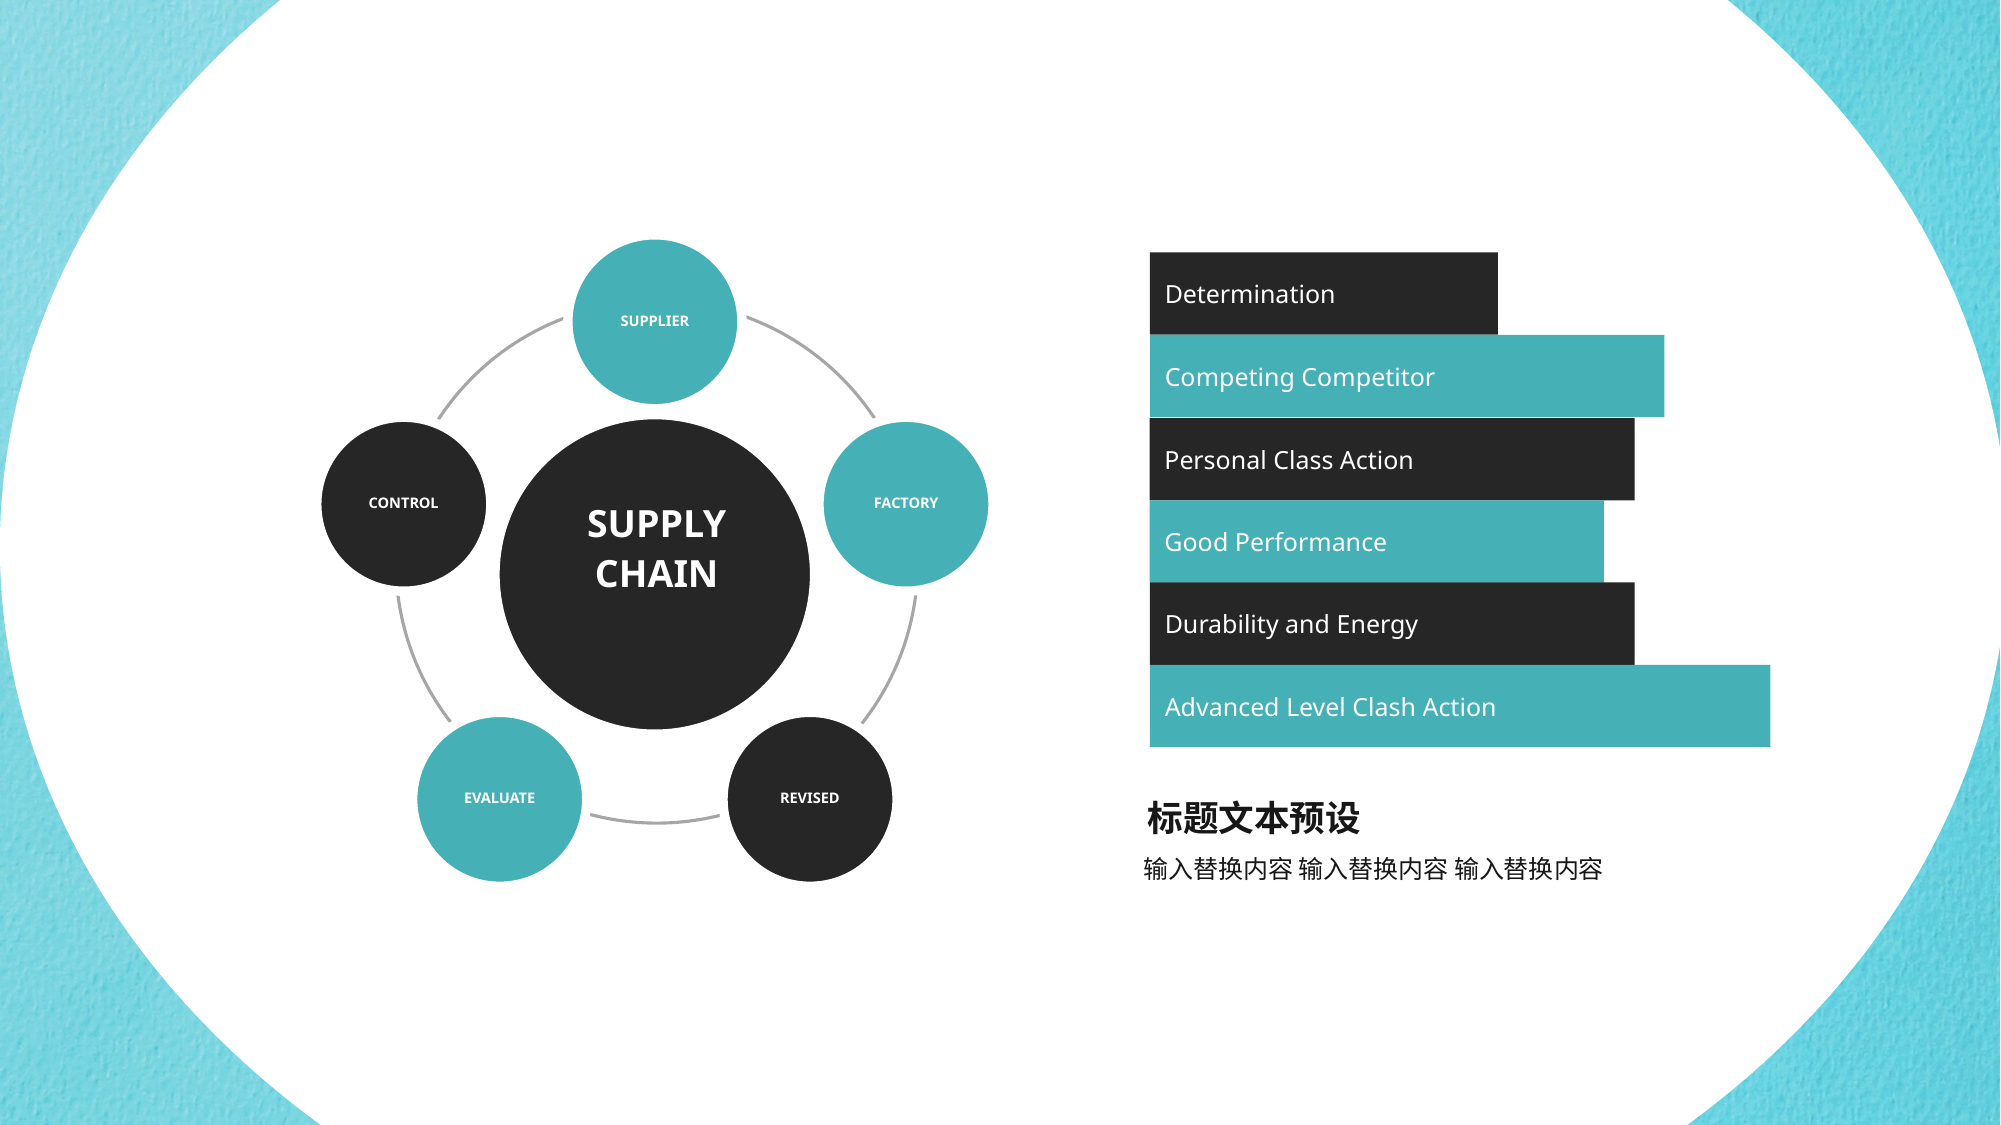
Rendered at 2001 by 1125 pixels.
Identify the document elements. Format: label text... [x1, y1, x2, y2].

picture [0, 0, 279, 510]
text_box 输入替换内容 输入替换内容 输入替换内容 [1128, 840, 1810, 933]
picture [0, 584, 319, 1125]
picture [1689, 652, 2000, 1125]
picture [1729, 0, 2000, 441]
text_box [316, 234, 1771, 887]
